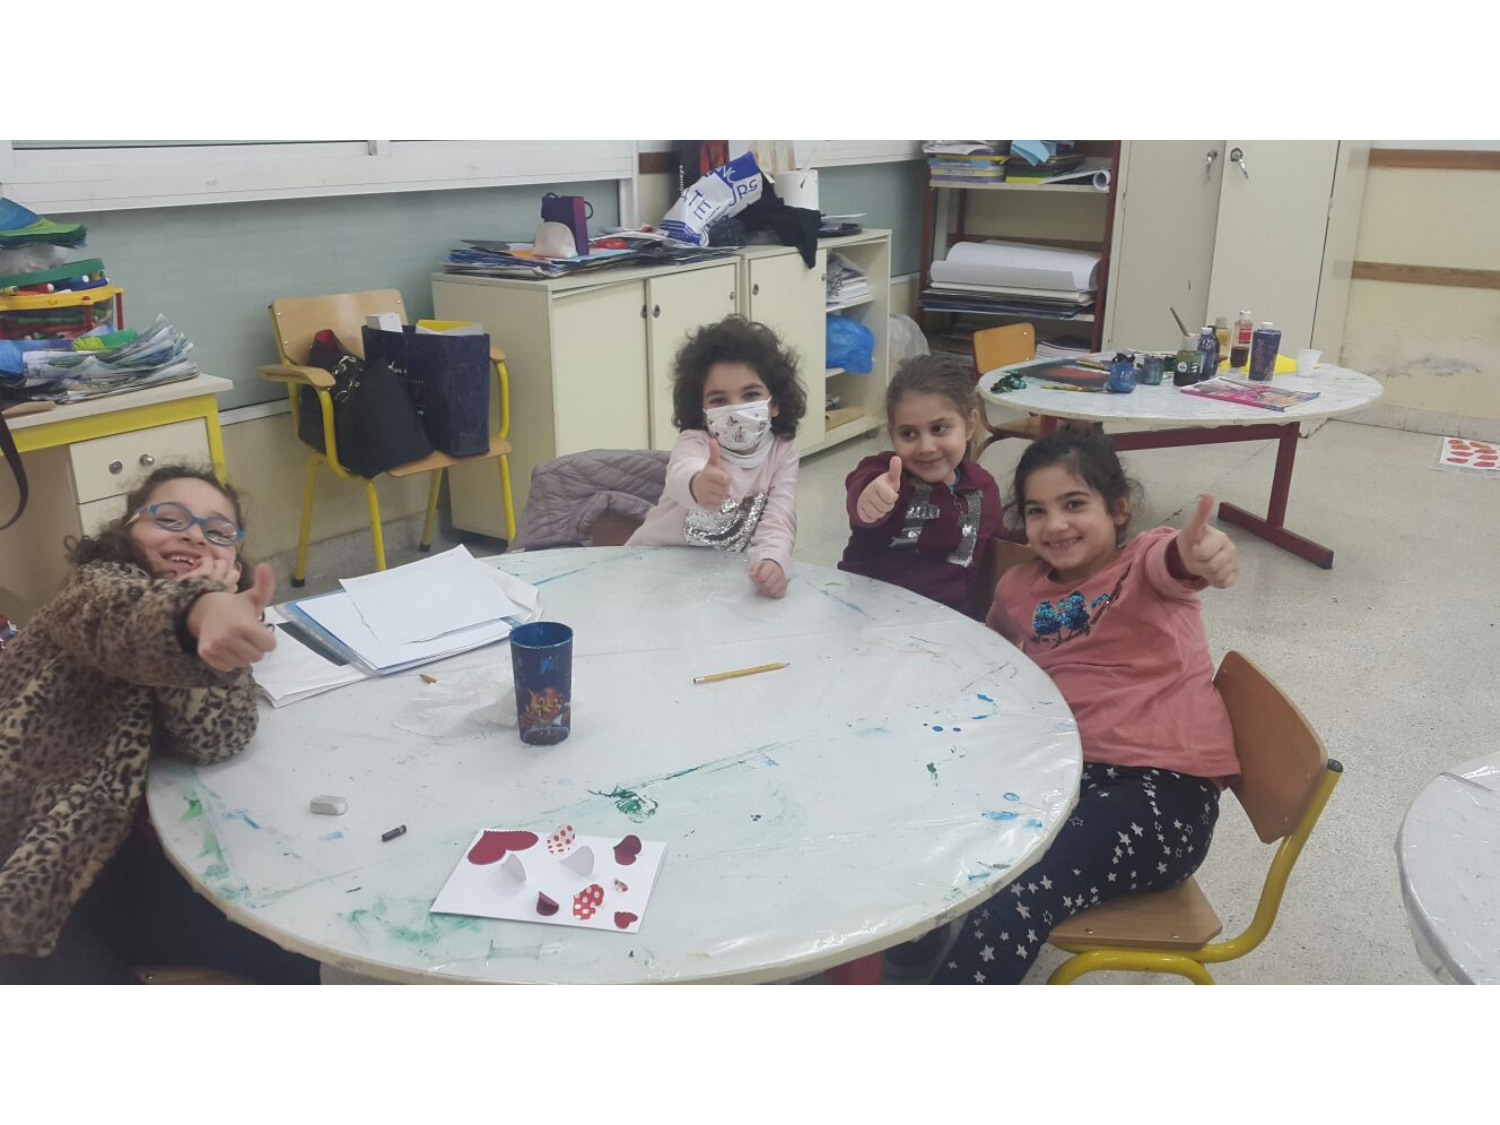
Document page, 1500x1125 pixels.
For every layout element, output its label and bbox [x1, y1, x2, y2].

picture [0, 140, 1500, 985]
